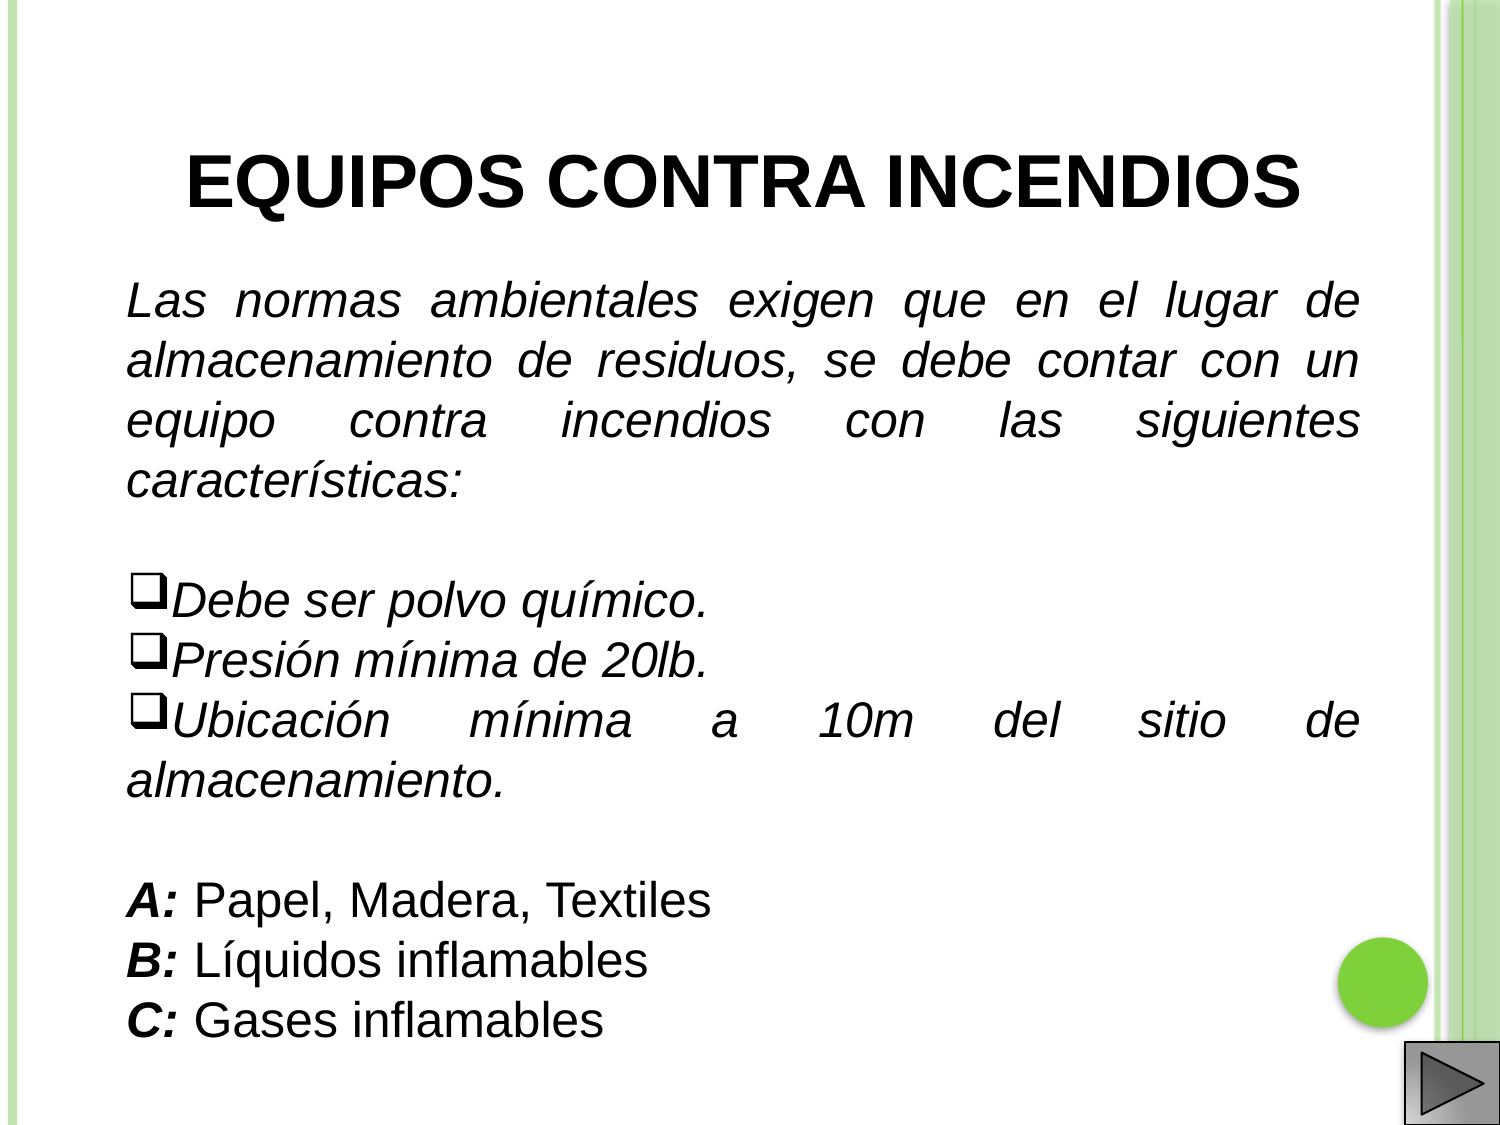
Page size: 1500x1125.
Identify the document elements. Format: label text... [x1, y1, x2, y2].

text_box EQUIPOS CONTRA INCENDIOS Las normas ambientales exigen que en el lugar de almacenamiento de residuos, se debe contar con un equipo contra incendios con las siguientes características: Debe ser polvo químico. Presión mínima de 20lb. Ubicación mínima a 10m del sitio de almacenamiento. A: Papel, Madera, Textiles B: Líquidos inflamables C: Gases inflamables [112, 125, 1376, 1101]
text_box [1404, 1041, 1500, 1125]
